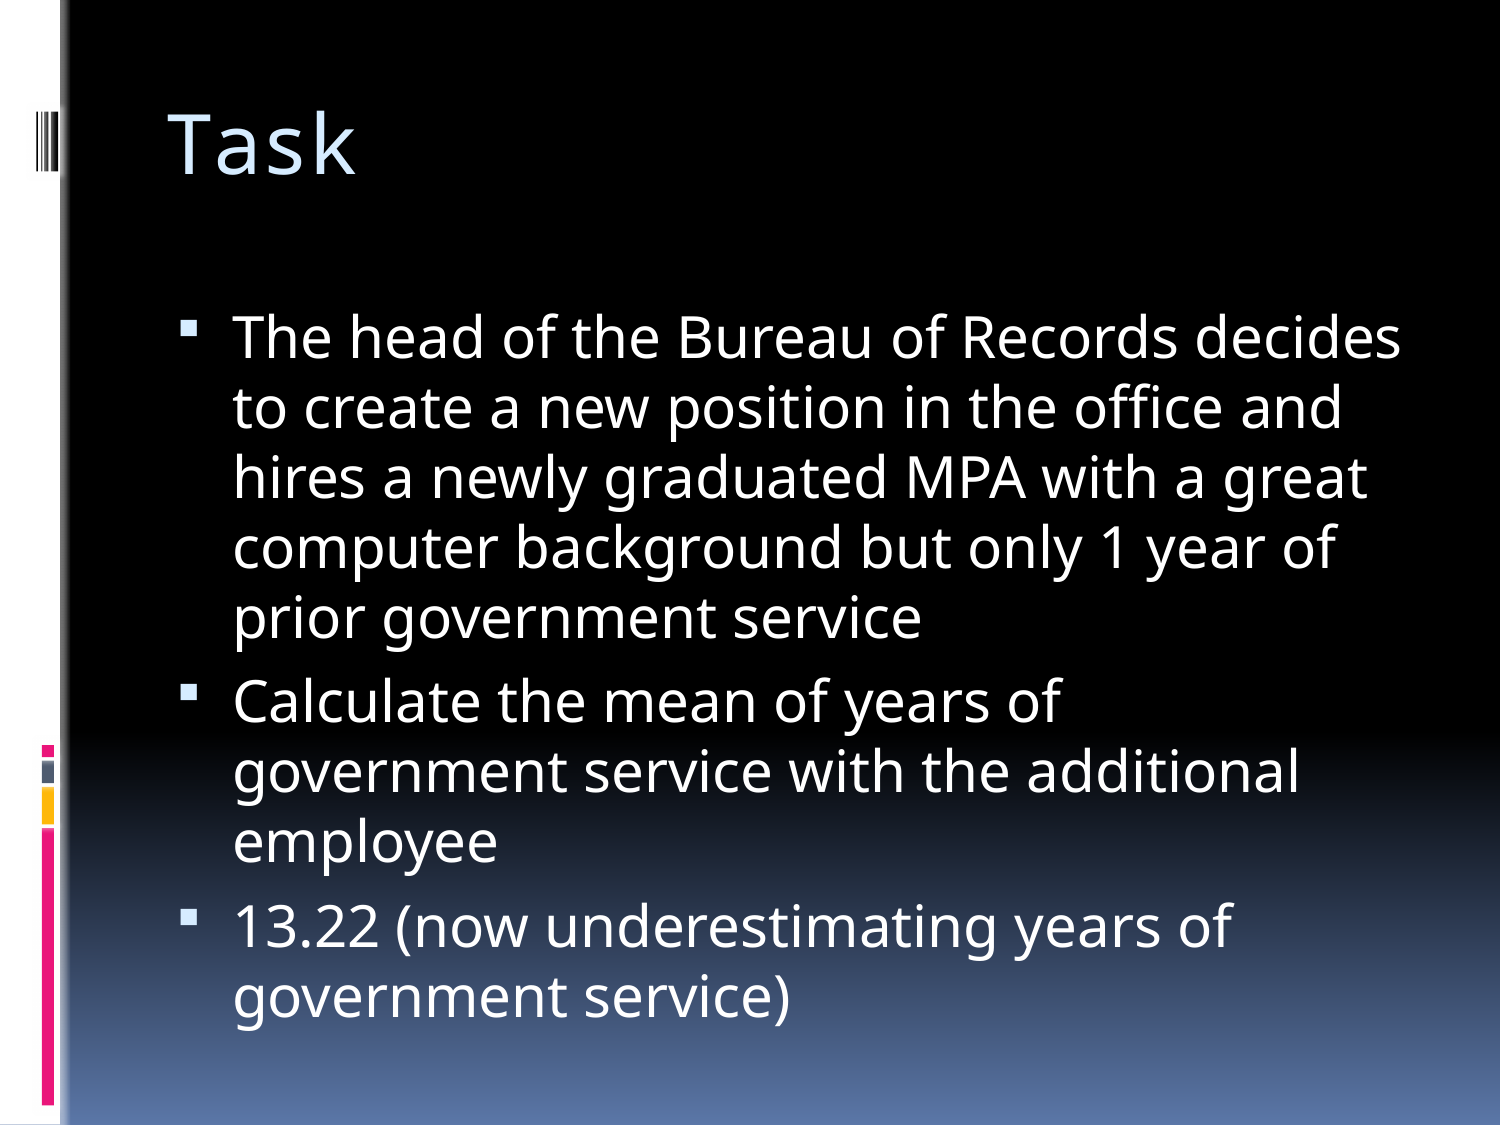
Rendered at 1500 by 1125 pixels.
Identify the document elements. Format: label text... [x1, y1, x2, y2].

title Task [150, 83, 1425, 234]
list The head of the Bureau of Records decides to create a new position in the office and hires a newly graduated MPA with a great computer background but only 1 year of prior government service Calculate the mean of years of government service with the additional employee 13.22 (now underestimating years of government service) [150, 292, 1425, 1043]
